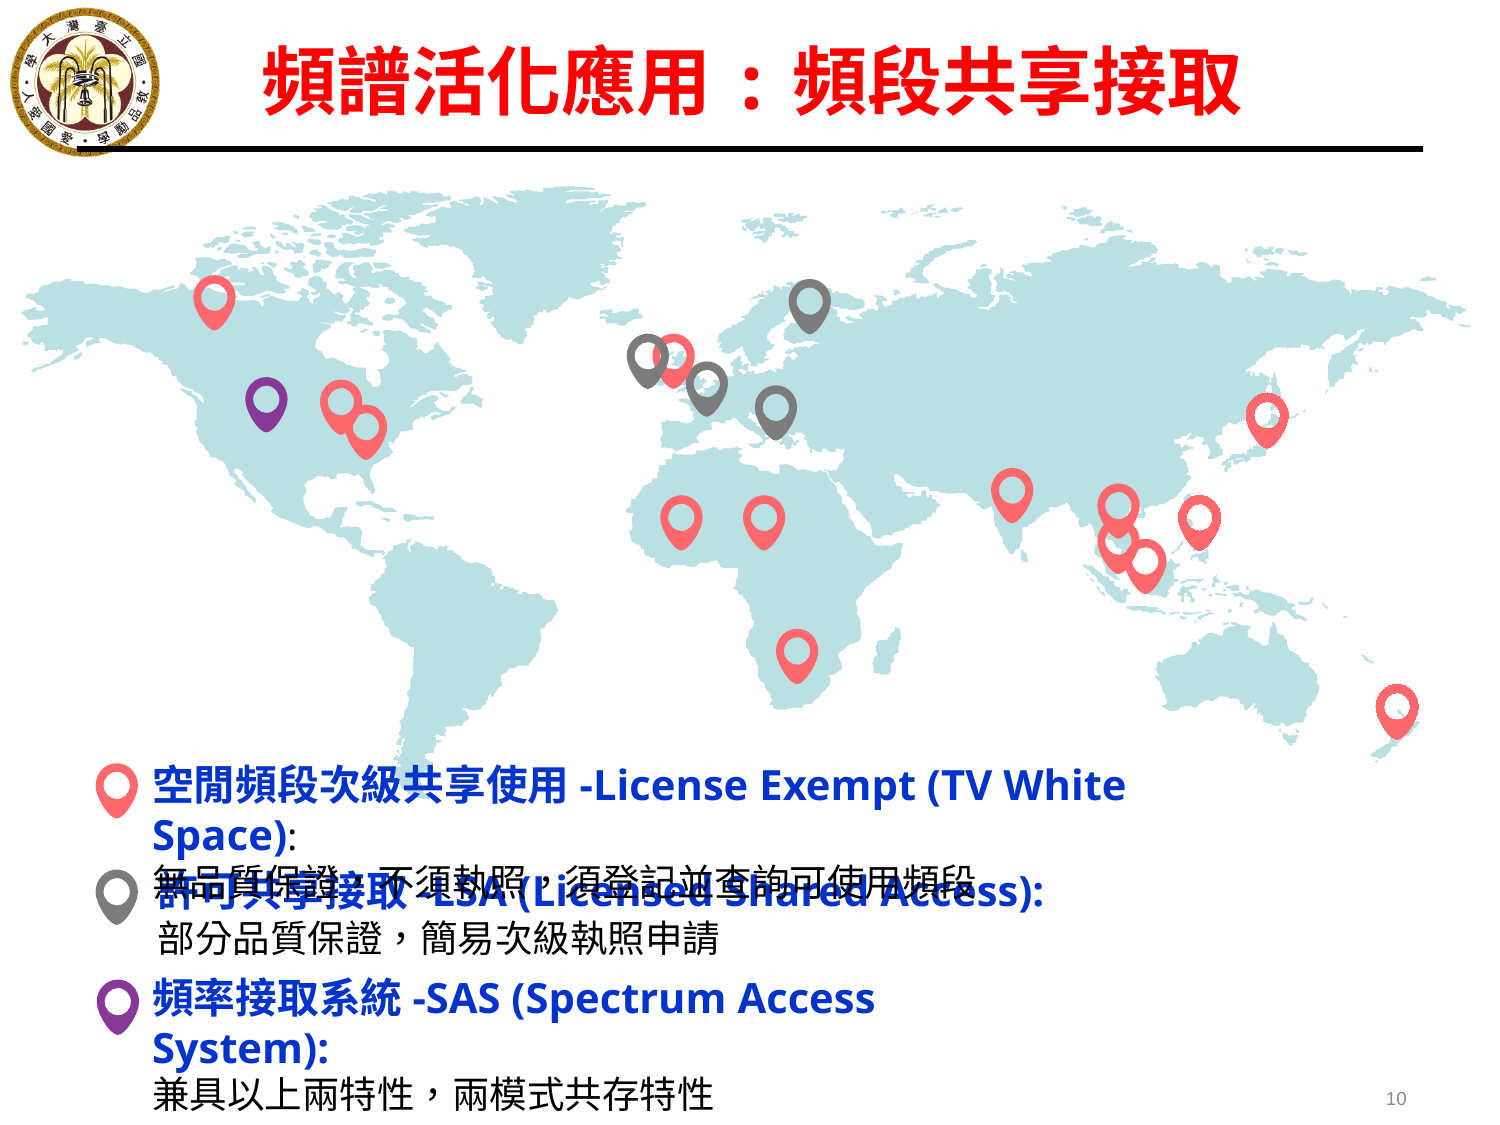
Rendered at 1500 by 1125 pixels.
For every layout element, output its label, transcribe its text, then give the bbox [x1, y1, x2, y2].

picture [10, 7, 160, 157]
text_box 頻率接取系統-SAS (Spectrum Access System): 兼具以上兩特性，兩模式共存特性 [137, 964, 1071, 1124]
text_box 空閒頻段次級共享使用-License Exempt (TV White Space): 無品質保證，不須執照，須登記並查詢可使用頻段 [137, 799, 1294, 912]
text_box 10 [1084, 1067, 1422, 1125]
text_box [99, 799, 135, 819]
text_box 許可共享接取-LSA (Licensed Shared Access): 部分品質保證，簡易次級執照申請 [143, 912, 1251, 968]
title 頻譜活化應用:頻段共享接取 [76, 21, 1427, 149]
text_box [95, 869, 137, 925]
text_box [20, 186, 1471, 799]
text_box [96, 979, 137, 1035]
